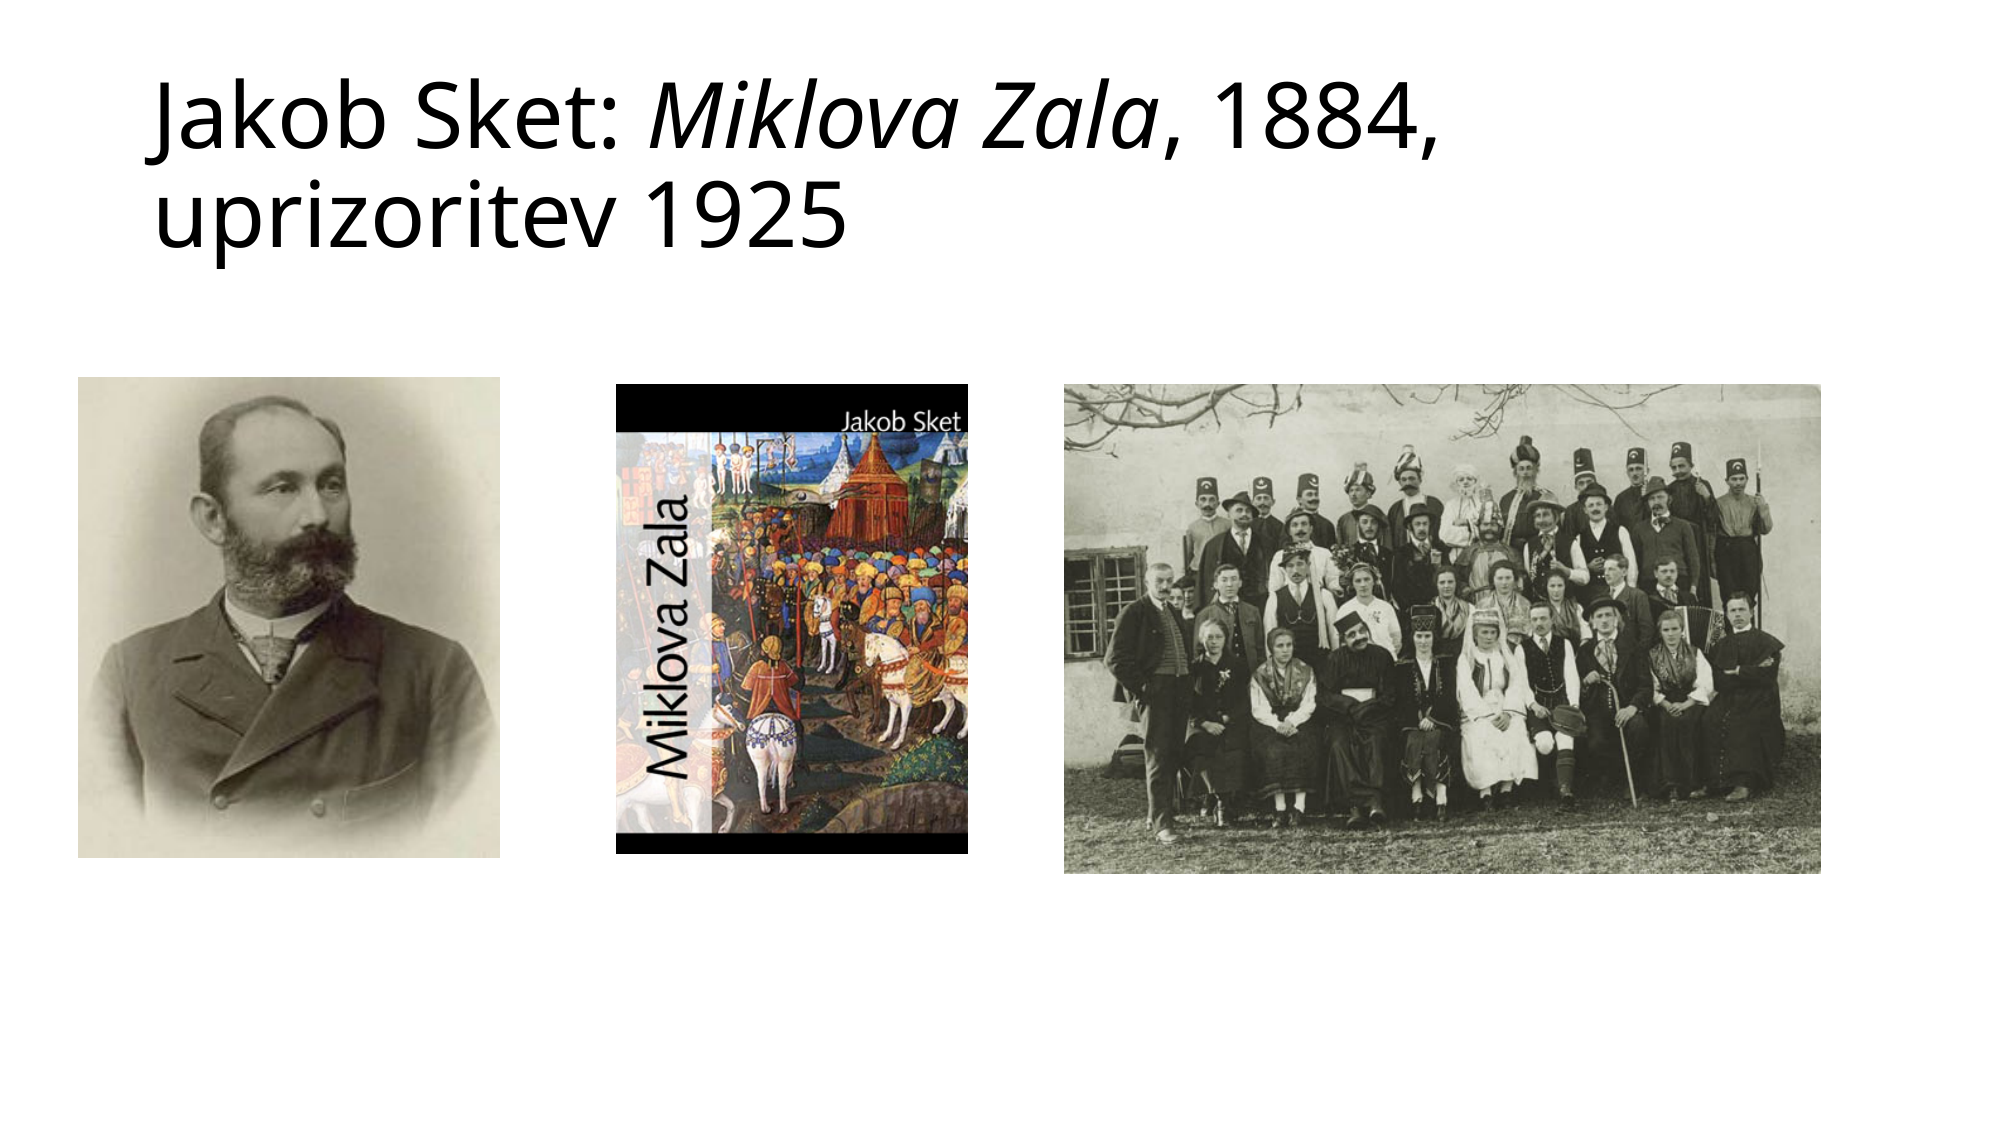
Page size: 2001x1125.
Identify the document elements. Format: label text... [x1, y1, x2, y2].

picture [616, 384, 968, 854]
picture [78, 377, 500, 859]
picture [1064, 384, 1821, 874]
title Jakob Sket: Miklova Zala, 1884, uprizoritev 1925 [137, 59, 1863, 278]
